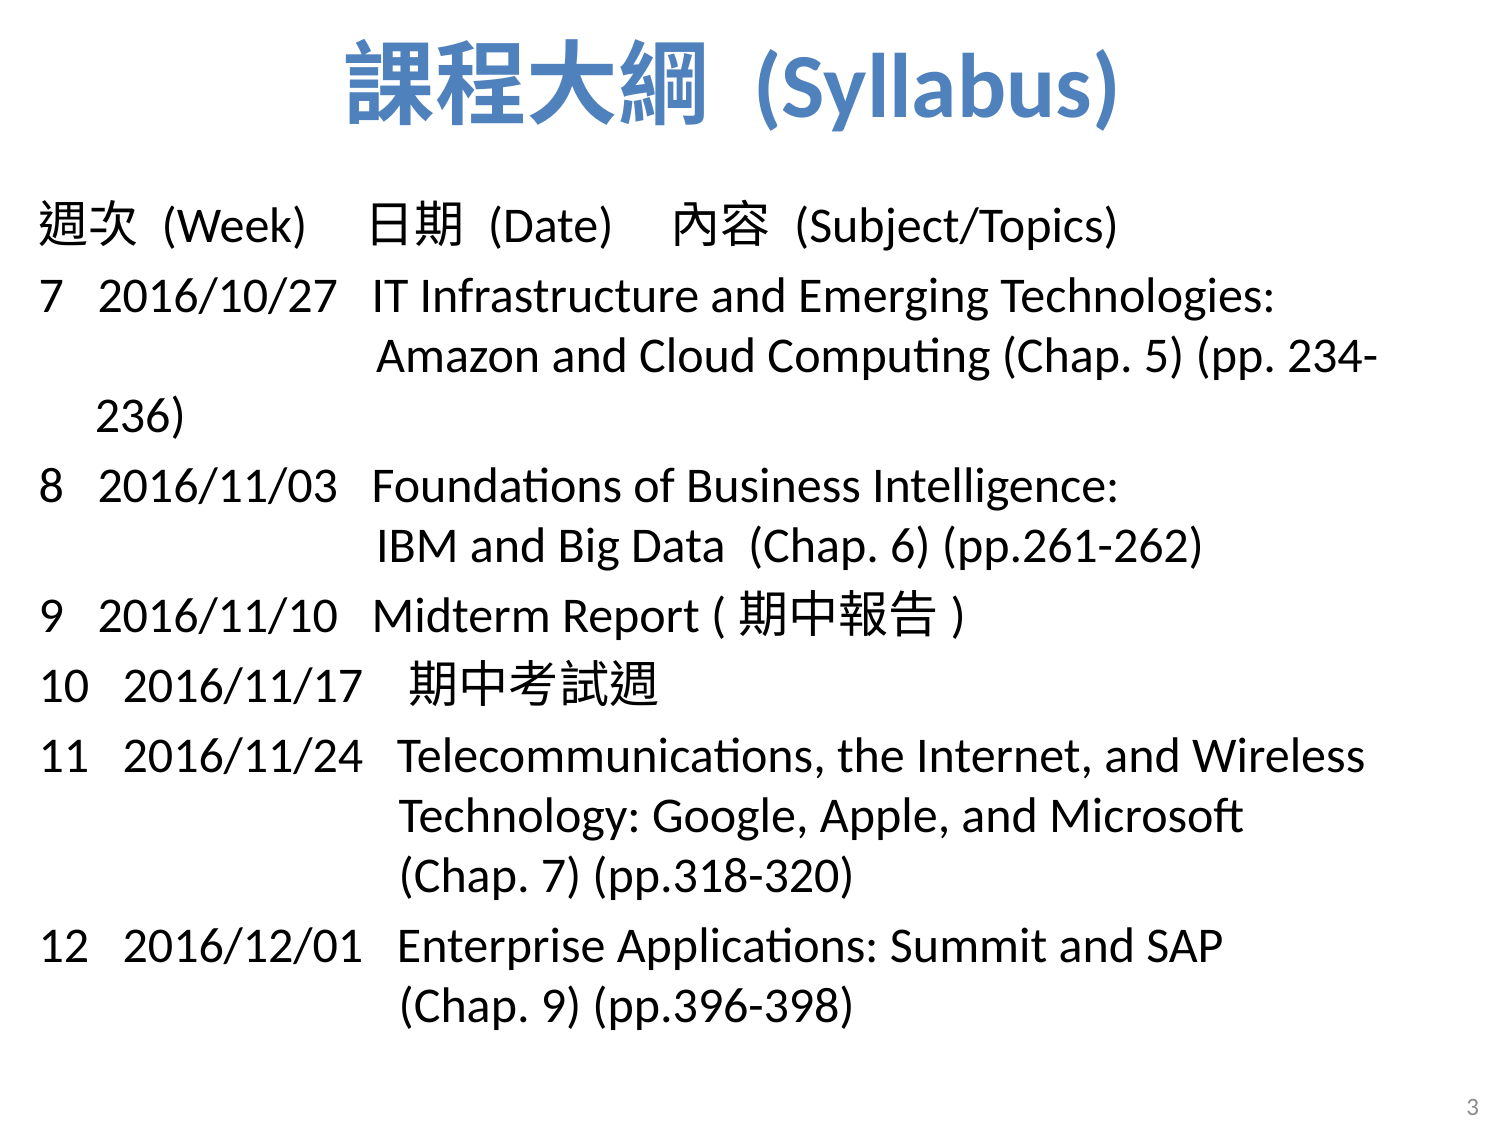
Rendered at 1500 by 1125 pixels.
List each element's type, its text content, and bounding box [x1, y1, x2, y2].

slide_number 3 [1387, 1082, 1495, 1125]
text_box 課程大綱 (Syllabus) [64, 18, 1400, 144]
list 週次 (Week) 日期 (Date) 內容 (Subject/Topics) 7 2016/10/27 IT Infrastructure and Emerging Technologies: Amazon and Cloud Computing (Chap. 5) (pp. 234-236) 8 2016/11/03 Foundations of Business Intelligence: IBM and Big Data (Chap. 6) (pp.261-262) 9 2016/11/10 Midterm Report (期中報告) 10 2016/11/17 期中考試週 11 2016/11/24 Telecommunications, the Internet, and Wireless Technology: Google, Apple, and Microsoft (Chap. 7) (pp.318-320) 12 2016/12/01 Enterprise Applications: Summit and SAP (Chap. 9) (pp.396-398) [23, 184, 1483, 1071]
